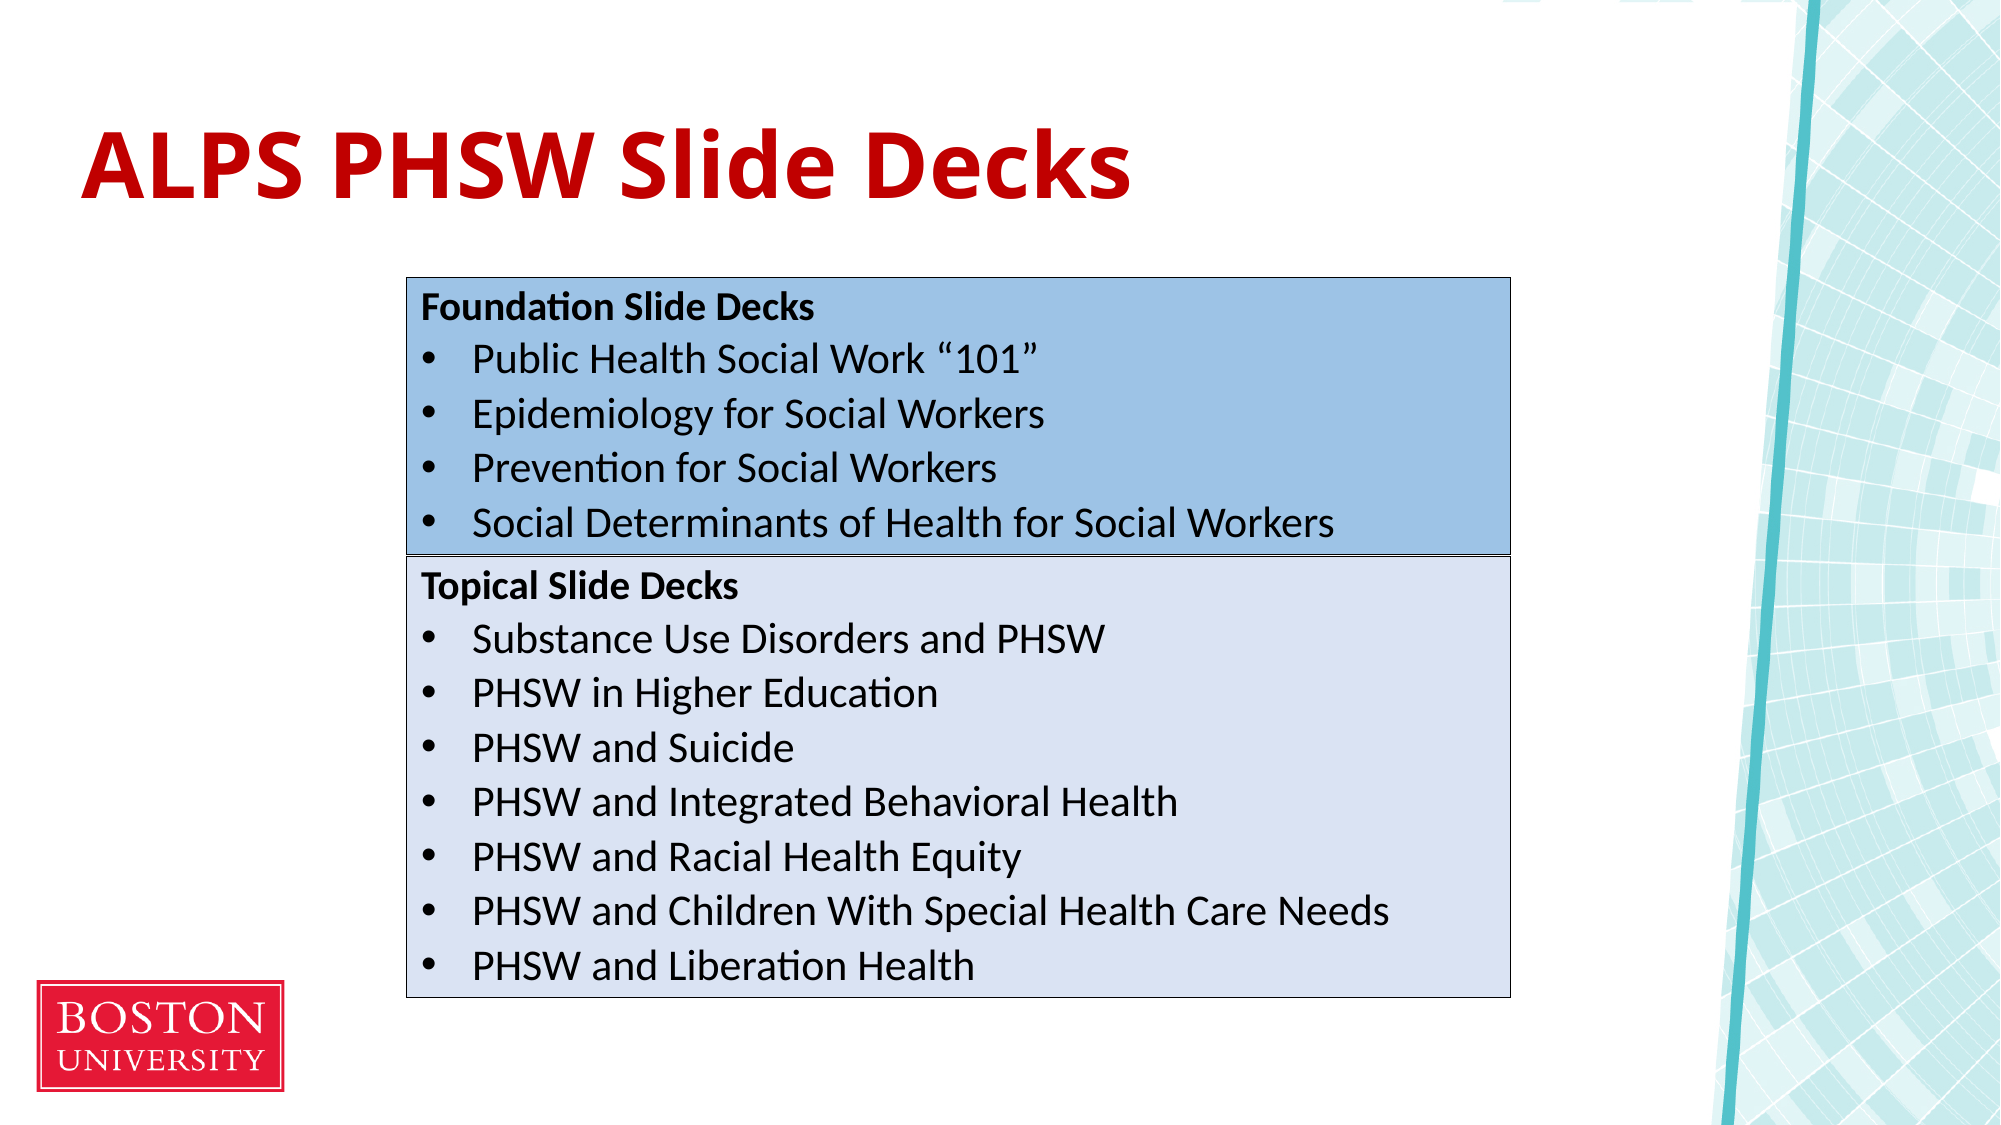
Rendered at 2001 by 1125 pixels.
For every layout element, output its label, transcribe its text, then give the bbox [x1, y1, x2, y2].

title ALPS PHSW Slide Decks [66, 59, 1475, 278]
picture [434, 0, 2000, 1125]
list Topical Slide Decks Substance Use Disorders and PHSW PHSW in Higher Education PHSW and Suicide PHSW and Integrated Behavioral Health PHSW and Racial Health Equity PHSW and Children With Special Health Care Needs PHSW and Liberation Health [406, 556, 1511, 998]
list Foundation Slide Decks Public Health Social Work “101” Epidemiology for Social Workers Prevention for Social Workers Social Determinants of Health for Social Workers [406, 277, 1511, 555]
